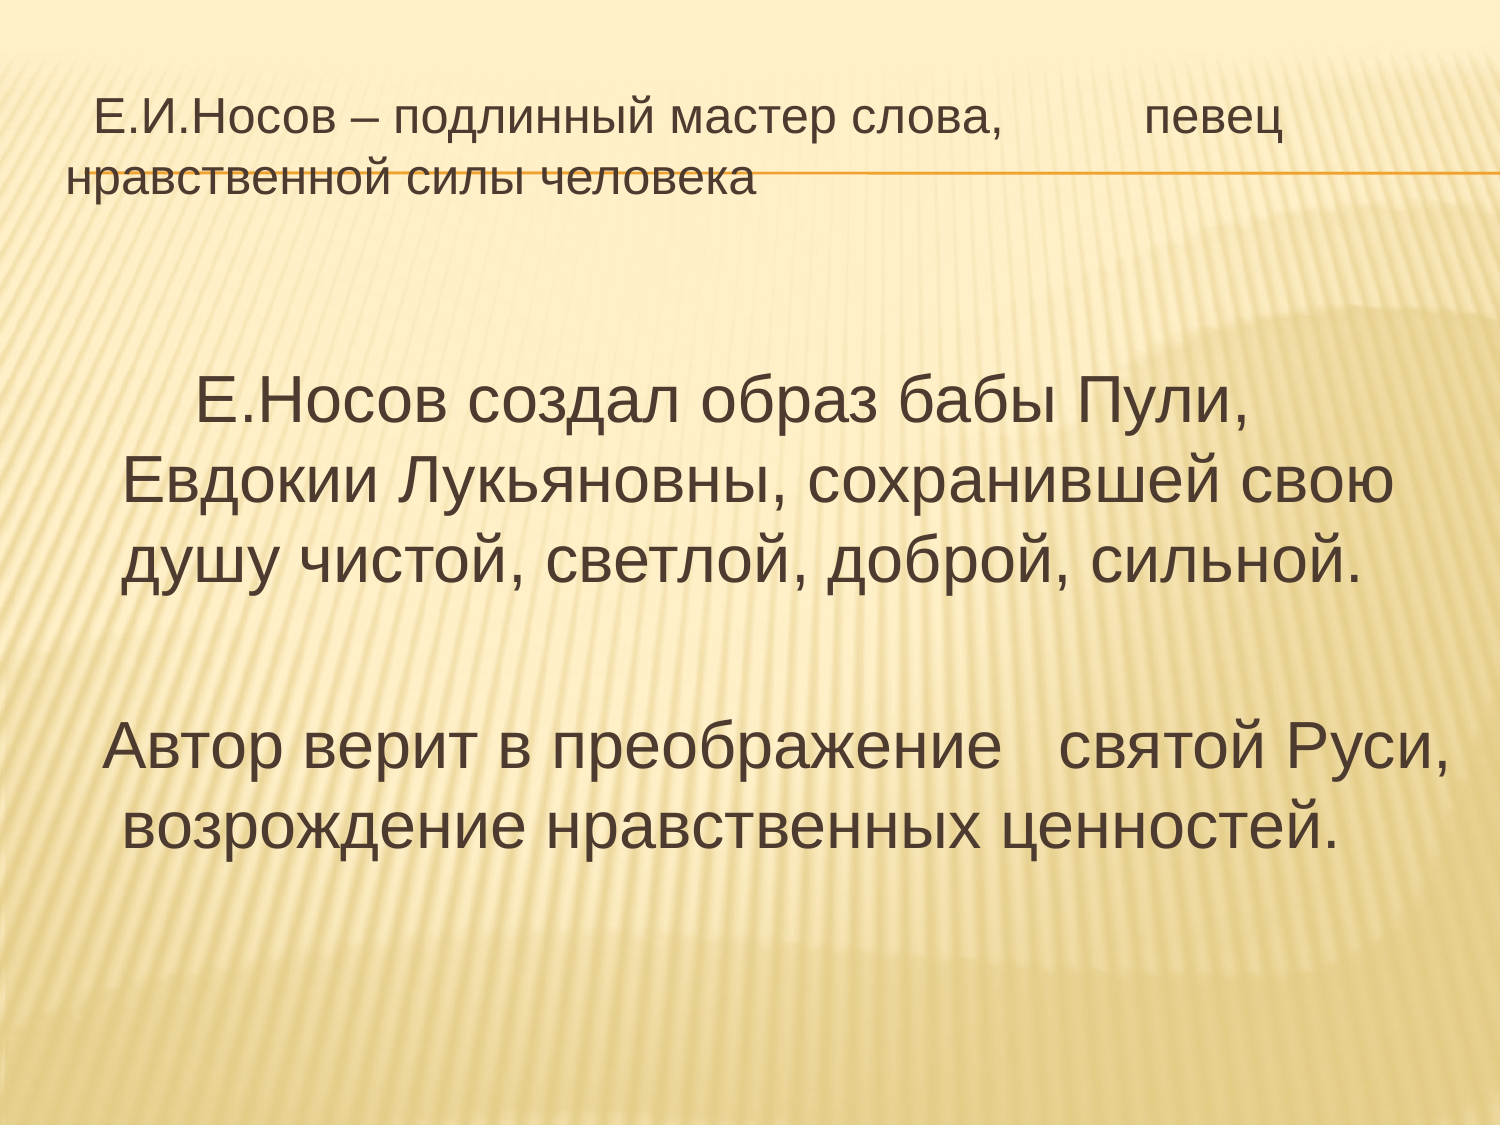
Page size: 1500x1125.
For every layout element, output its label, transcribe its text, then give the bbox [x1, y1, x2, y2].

list Е.Носов создал образ бабы Пули, Евдокии Лукьяновны, сохранившей свою душу чистой, светлой, доброй, сильной. Автор верит в преображение святой Руси, возрождение нравственных ценностей. [49, 254, 1476, 998]
title Е.И.Носов – подлинный мастер слова, певец нравственной силы человека [50, 75, 1475, 213]
